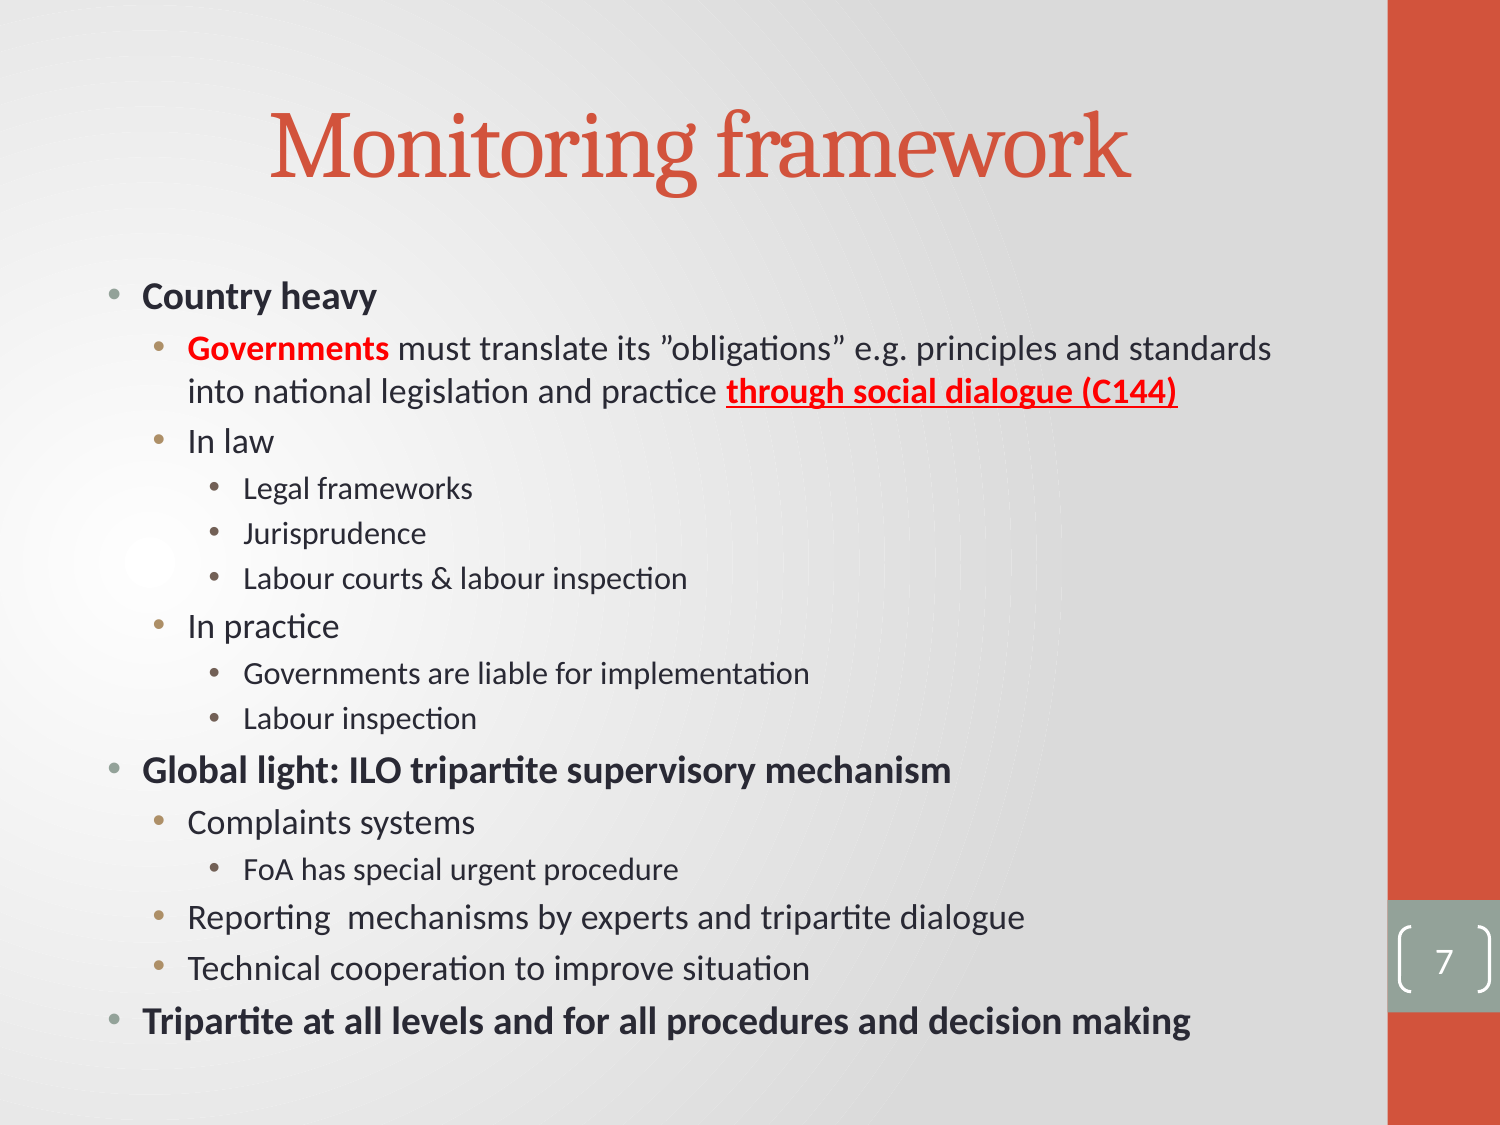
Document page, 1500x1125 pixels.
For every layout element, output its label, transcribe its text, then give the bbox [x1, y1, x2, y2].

title Monitoring framework [75, 45, 1325, 233]
list Country heavy Governments must translate its ”obligations” e.g. principles and standards into national legislation and practice through social dialogue (C144) In law Legal frameworks Jurisprudence Labour courts & labour inspection In practice Governments are liable for implementation Labour inspection Global light: ILO tripartite supervisory mechanism Complaints systems FoA has special urgent procedure Reporting mechanisms by experts and tripartite dialogue Technical cooperation to improve situation Tripartite at all levels and for all procedures and decision making [75, 262, 1325, 1050]
slide_number 7 [1397, 925, 1492, 994]
